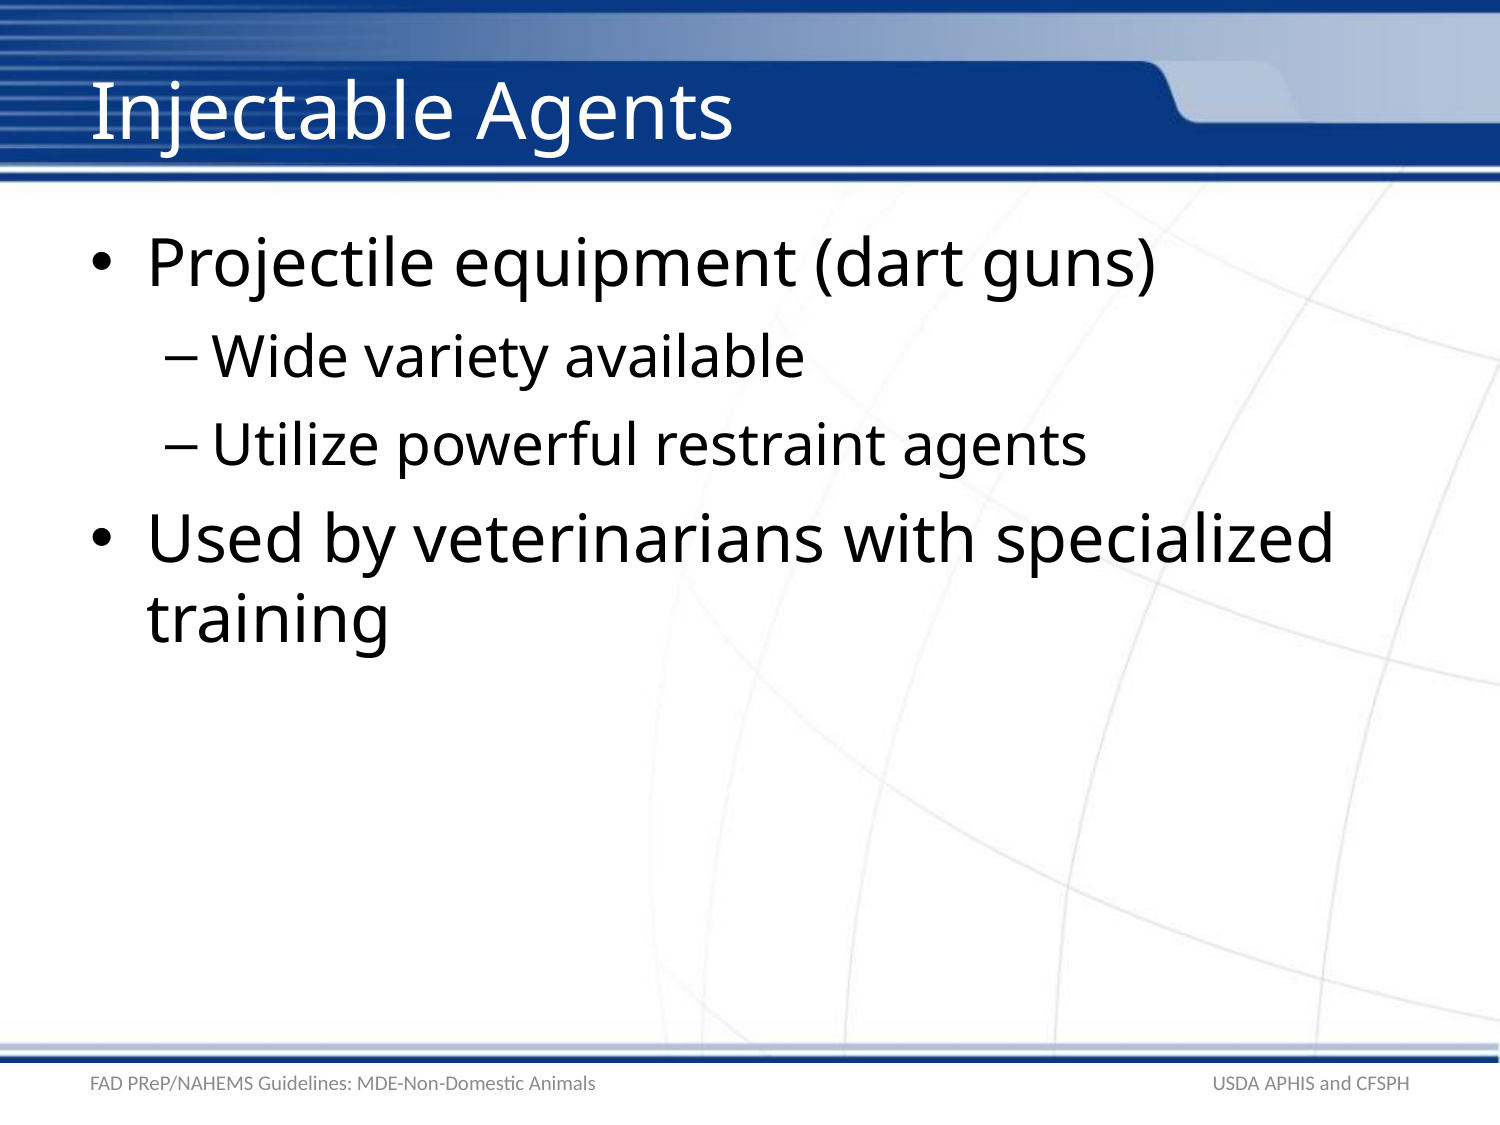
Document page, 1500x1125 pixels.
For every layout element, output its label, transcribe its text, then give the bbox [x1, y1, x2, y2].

title Injectable Agents [75, 24, 1425, 163]
footer FAD PReP/NAHEMS Guidelines: MDE-Non-Domestic Animals [75, 1042, 825, 1103]
picture [0, 0, 1500, 1063]
list Projectile equipment (dart guns) Wide variety available Utilize powerful restraint agents Used by veterinarians with specialized training [75, 212, 1425, 1025]
slide_number USDA APHIS and CFSPH [1074, 1042, 1425, 1103]
